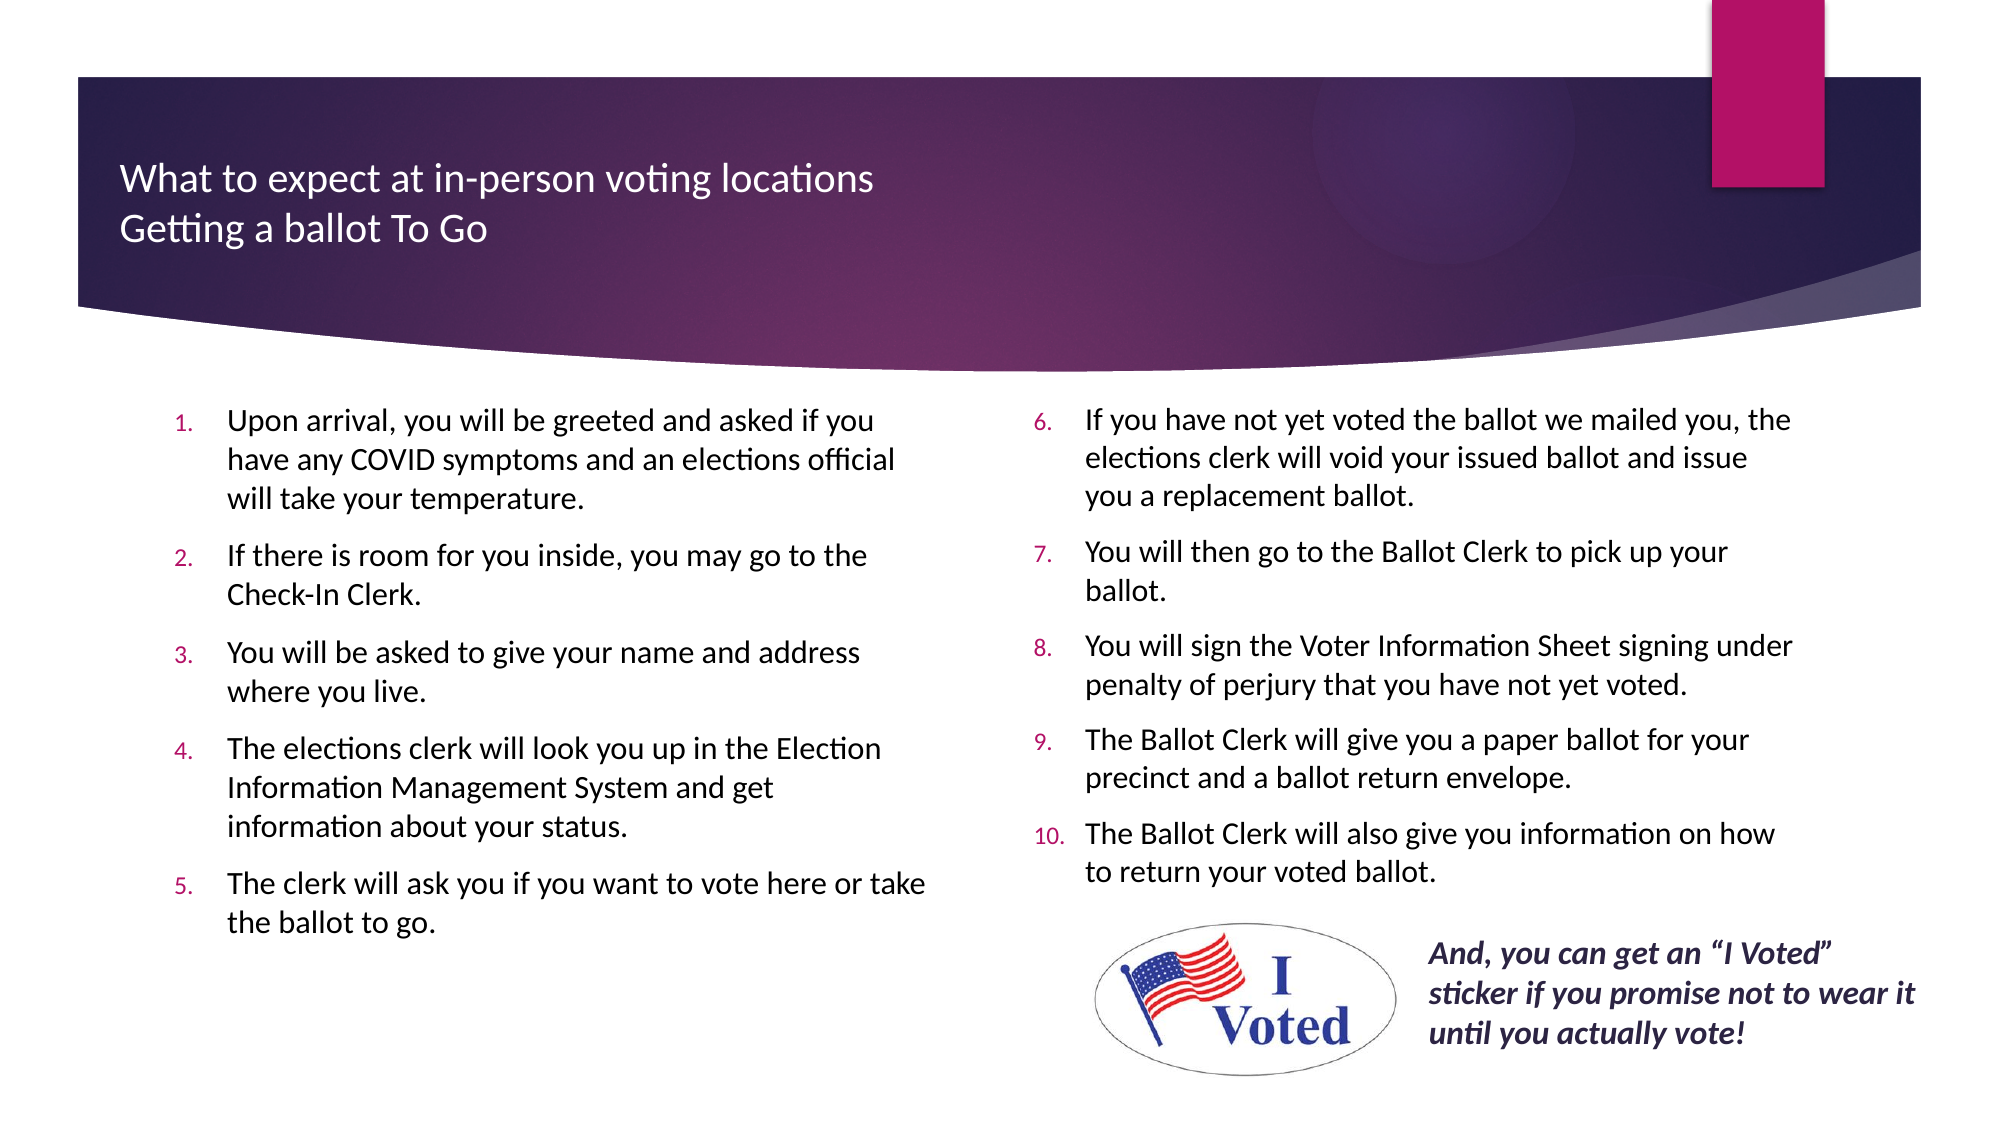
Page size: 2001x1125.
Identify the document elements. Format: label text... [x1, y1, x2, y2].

title What to expect at in-person voting locations Getting a ballot To Go [104, 142, 1608, 259]
picture [1091, 906, 1398, 1094]
list If you have not yet voted the ballot we mailed you, the elections clerk will void your issued ballot and issue you a replacement ballot. You will then go to the Ballot Clerk to pick up your ballot. You will sign the Voter Information Sheet signing under penalty of perjury that you have not yet voted. The Ballot Clerk will give you a paper ballot for your precinct and a ballot return envelope. The Ballot Clerk will also give you information on how to return your voted ballot. [1018, 391, 1810, 903]
list Upon arrival, you will be greeted and asked if you have any COVID symptoms and an elections official will take your temperature. If there is room for you inside, you may go to the Check-In Clerk. You will be asked to give your name and address where you live. The elections clerk will look you up in the Election Information Management System and get information about your status. The clerk will ask you if you want to vote here or take the ballot to go. [159, 391, 951, 952]
text_box And, you can get an “I Voted” sticker if you promise not to wear it until you actually vote! [1414, 923, 1936, 1059]
